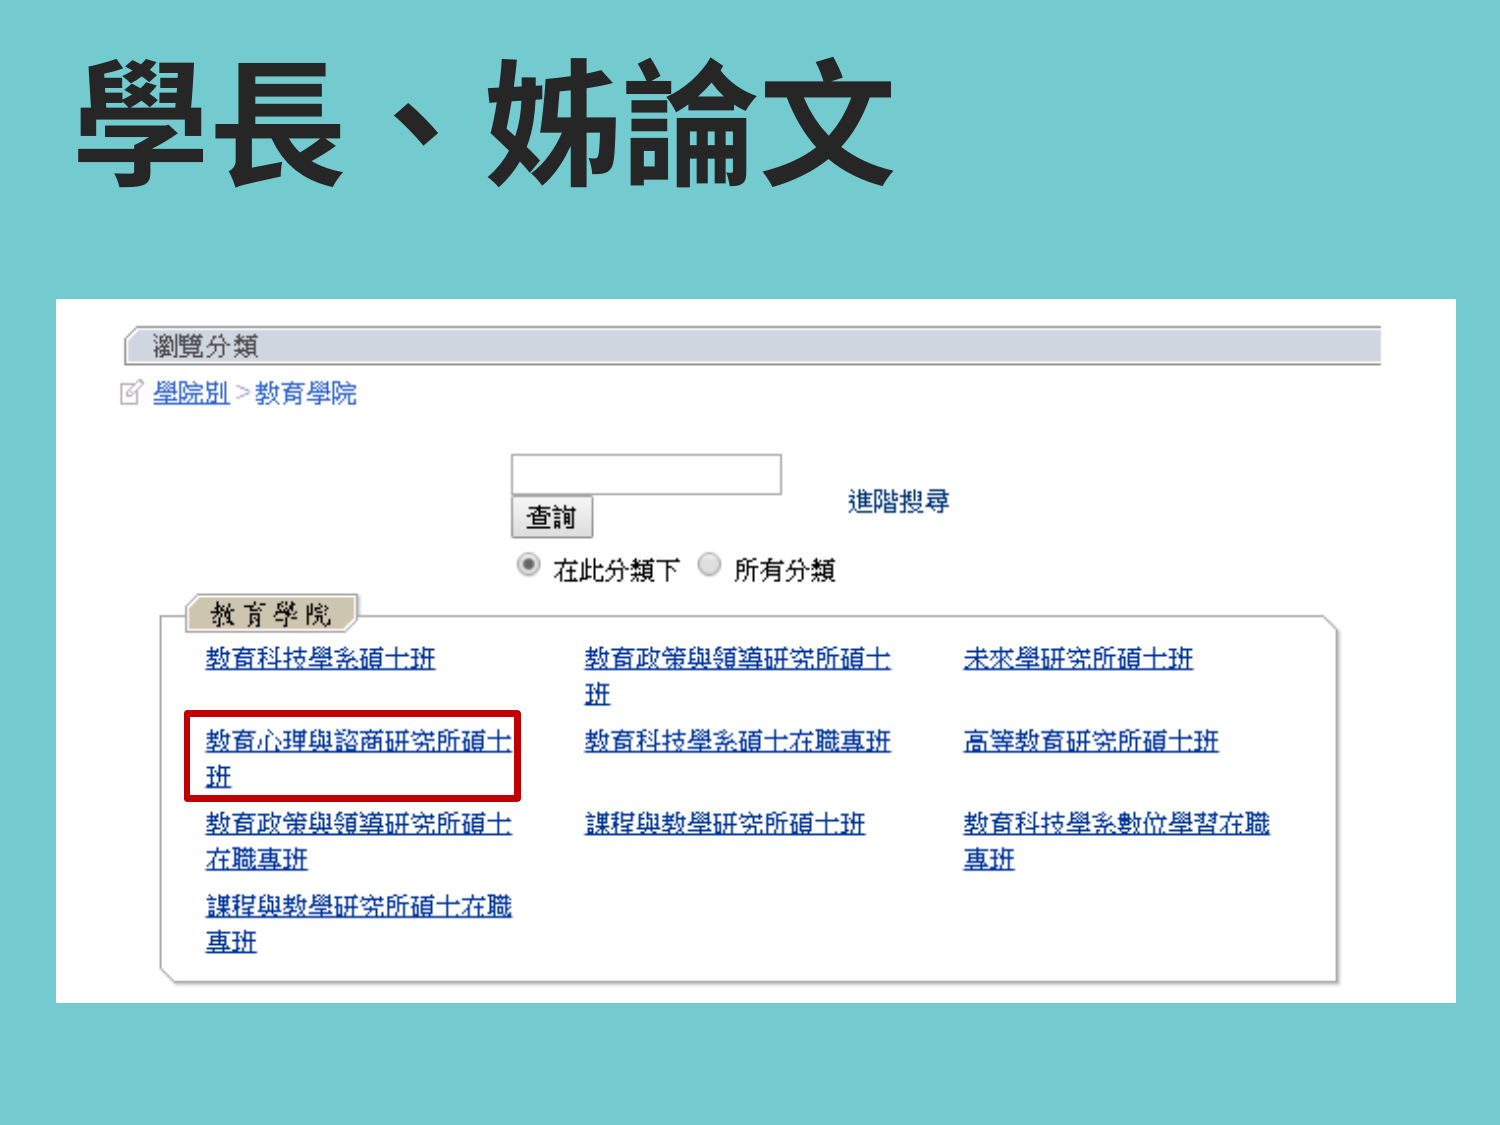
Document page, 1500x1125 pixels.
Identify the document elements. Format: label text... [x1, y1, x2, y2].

picture [56, 299, 1456, 1003]
text_box 學長、姊論文 [57, 30, 913, 211]
